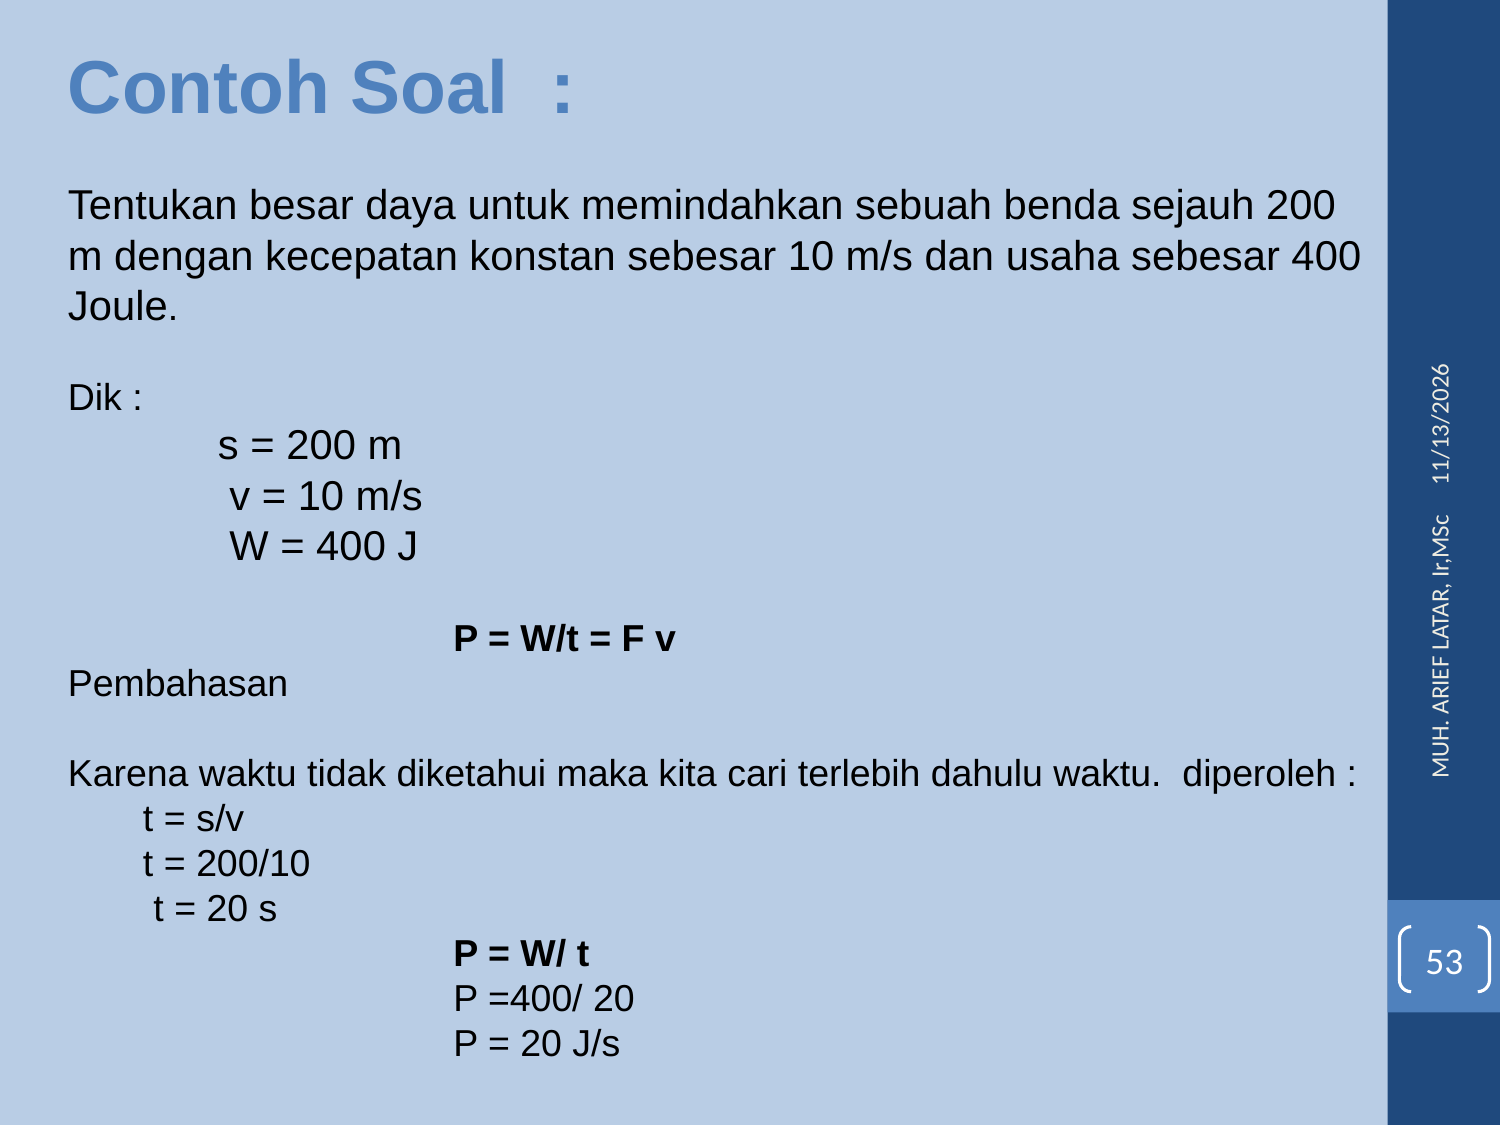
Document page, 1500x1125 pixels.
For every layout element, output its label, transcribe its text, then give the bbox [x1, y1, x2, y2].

slide_number 53 [1397, 925, 1492, 994]
text_box Contoh Soal : Tentukan besar daya untuk memindahkan sebuah benda sejauh 200 m dengan kecepatan konstan sebesar 10 m/s dan usaha sebesar 400 Joule. Dik : s = 200 m v = 10 m/s W = 400 J P = W/t = F v Pembahasan Karena waktu tidak diketahui maka kita cari terlebih dahulu waktu. diperoleh : t = s/v t = 200/10 t = 20 s P = W/ t P =400/ 20 P = 20 J/s [53, 30, 1388, 1125]
footer MUH. ARIEF LATAR, Ir,MSc [1408, 500, 1469, 889]
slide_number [1408, 100, 1469, 500]
